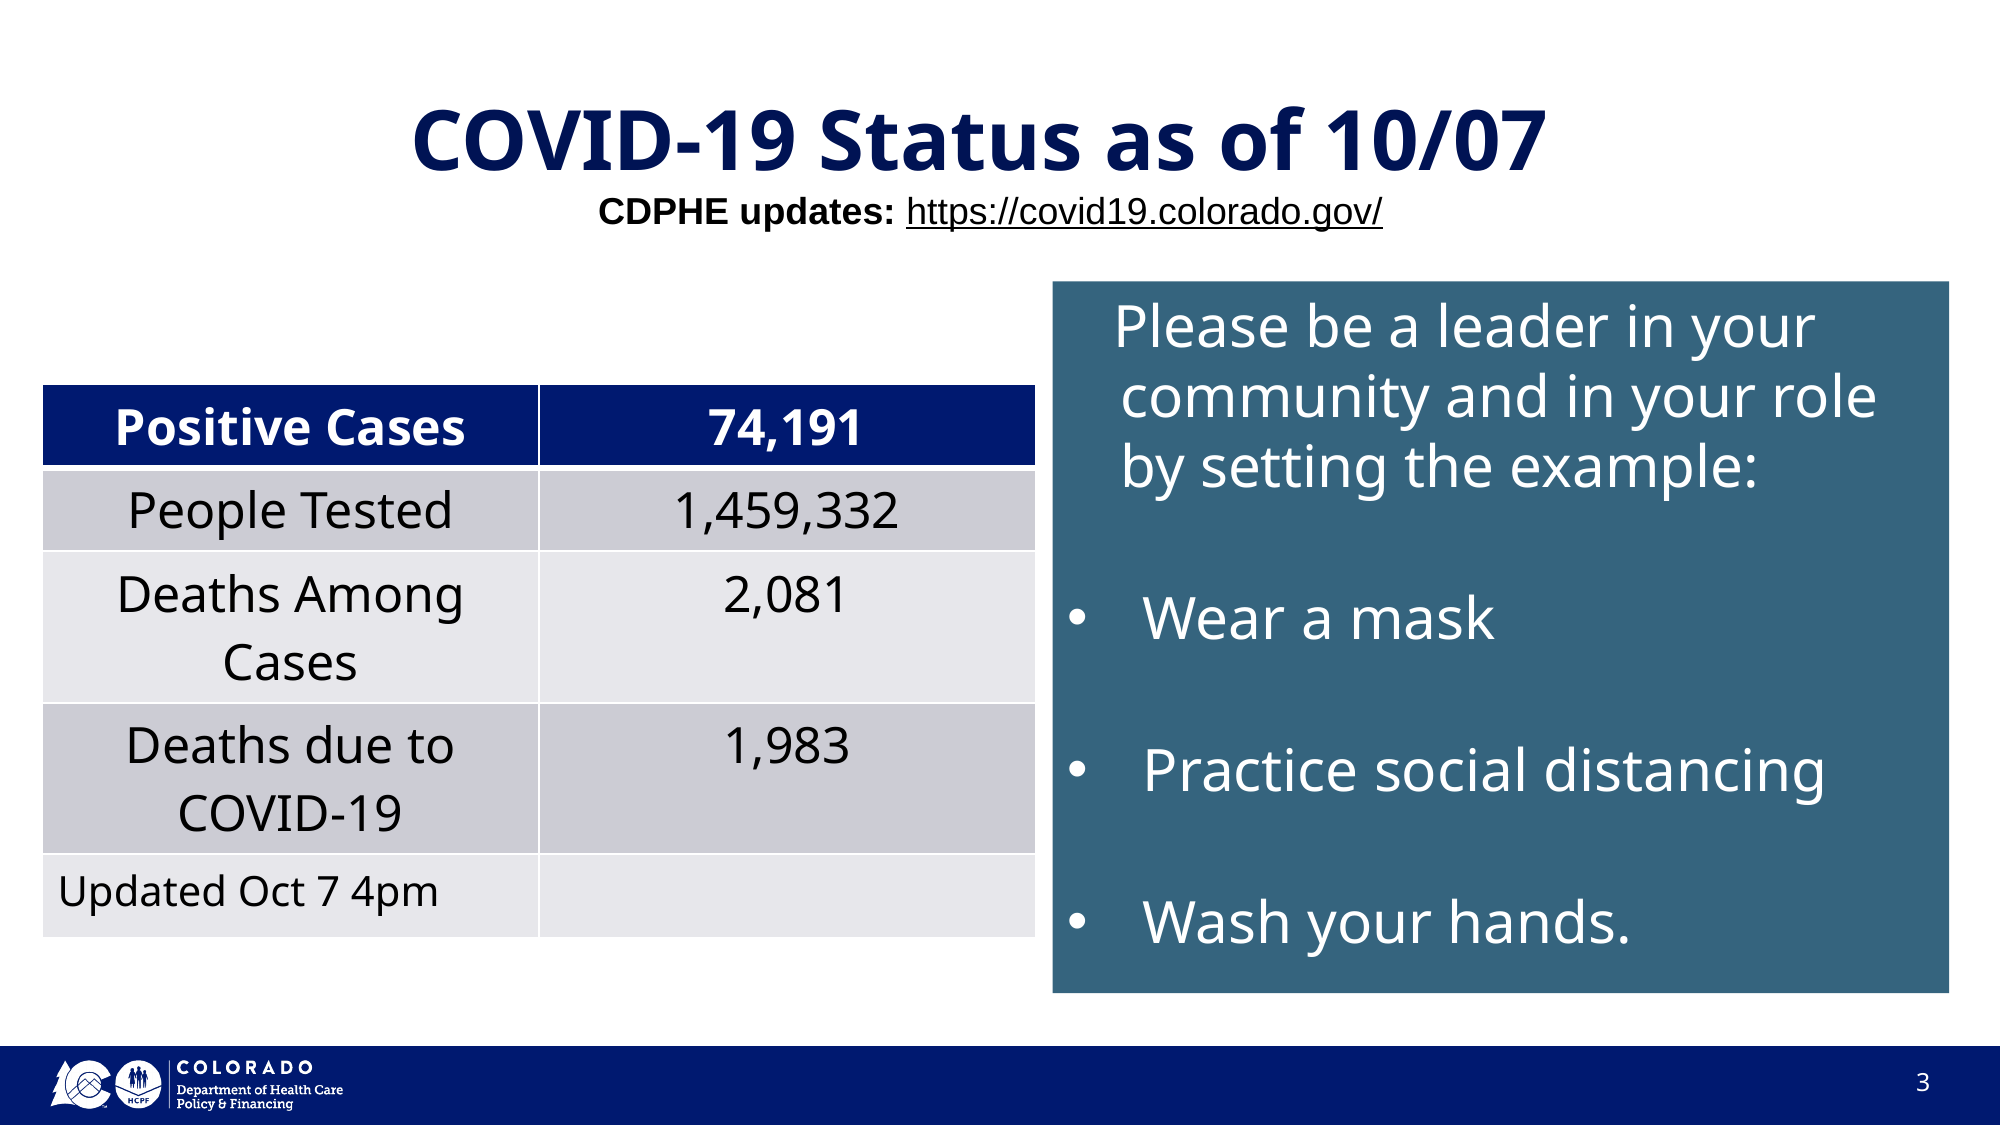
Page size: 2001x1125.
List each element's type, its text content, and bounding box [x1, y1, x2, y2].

picture [50, 1060, 343, 1111]
table_cell Updated Oct 7 4pm [43, 855, 538, 937]
table_cell 1,983 [540, 704, 1035, 853]
table_cell [540, 855, 1035, 937]
slide_number 3 [1615, 1054, 1946, 1114]
table_cell Deaths due to COVID-19 [43, 704, 538, 853]
table_header 74,191 [540, 385, 1035, 465]
table_header Positive Cases [43, 385, 538, 465]
table_cell People Tested [43, 471, 538, 550]
table_cell 2,081 [540, 552, 1035, 702]
table_cell Deaths Among Cases [43, 552, 538, 702]
table_cell 1,459,332 [540, 471, 1035, 550]
list Please be a leader in your community and in your role by setting the example: Wear a mask Practice social distancing Wash your hands. [1052, 281, 1950, 994]
title COVID-19 Status as of 10/07 CDPHE updates: https://covid19.colorado.gov/ [41, 56, 1940, 263]
